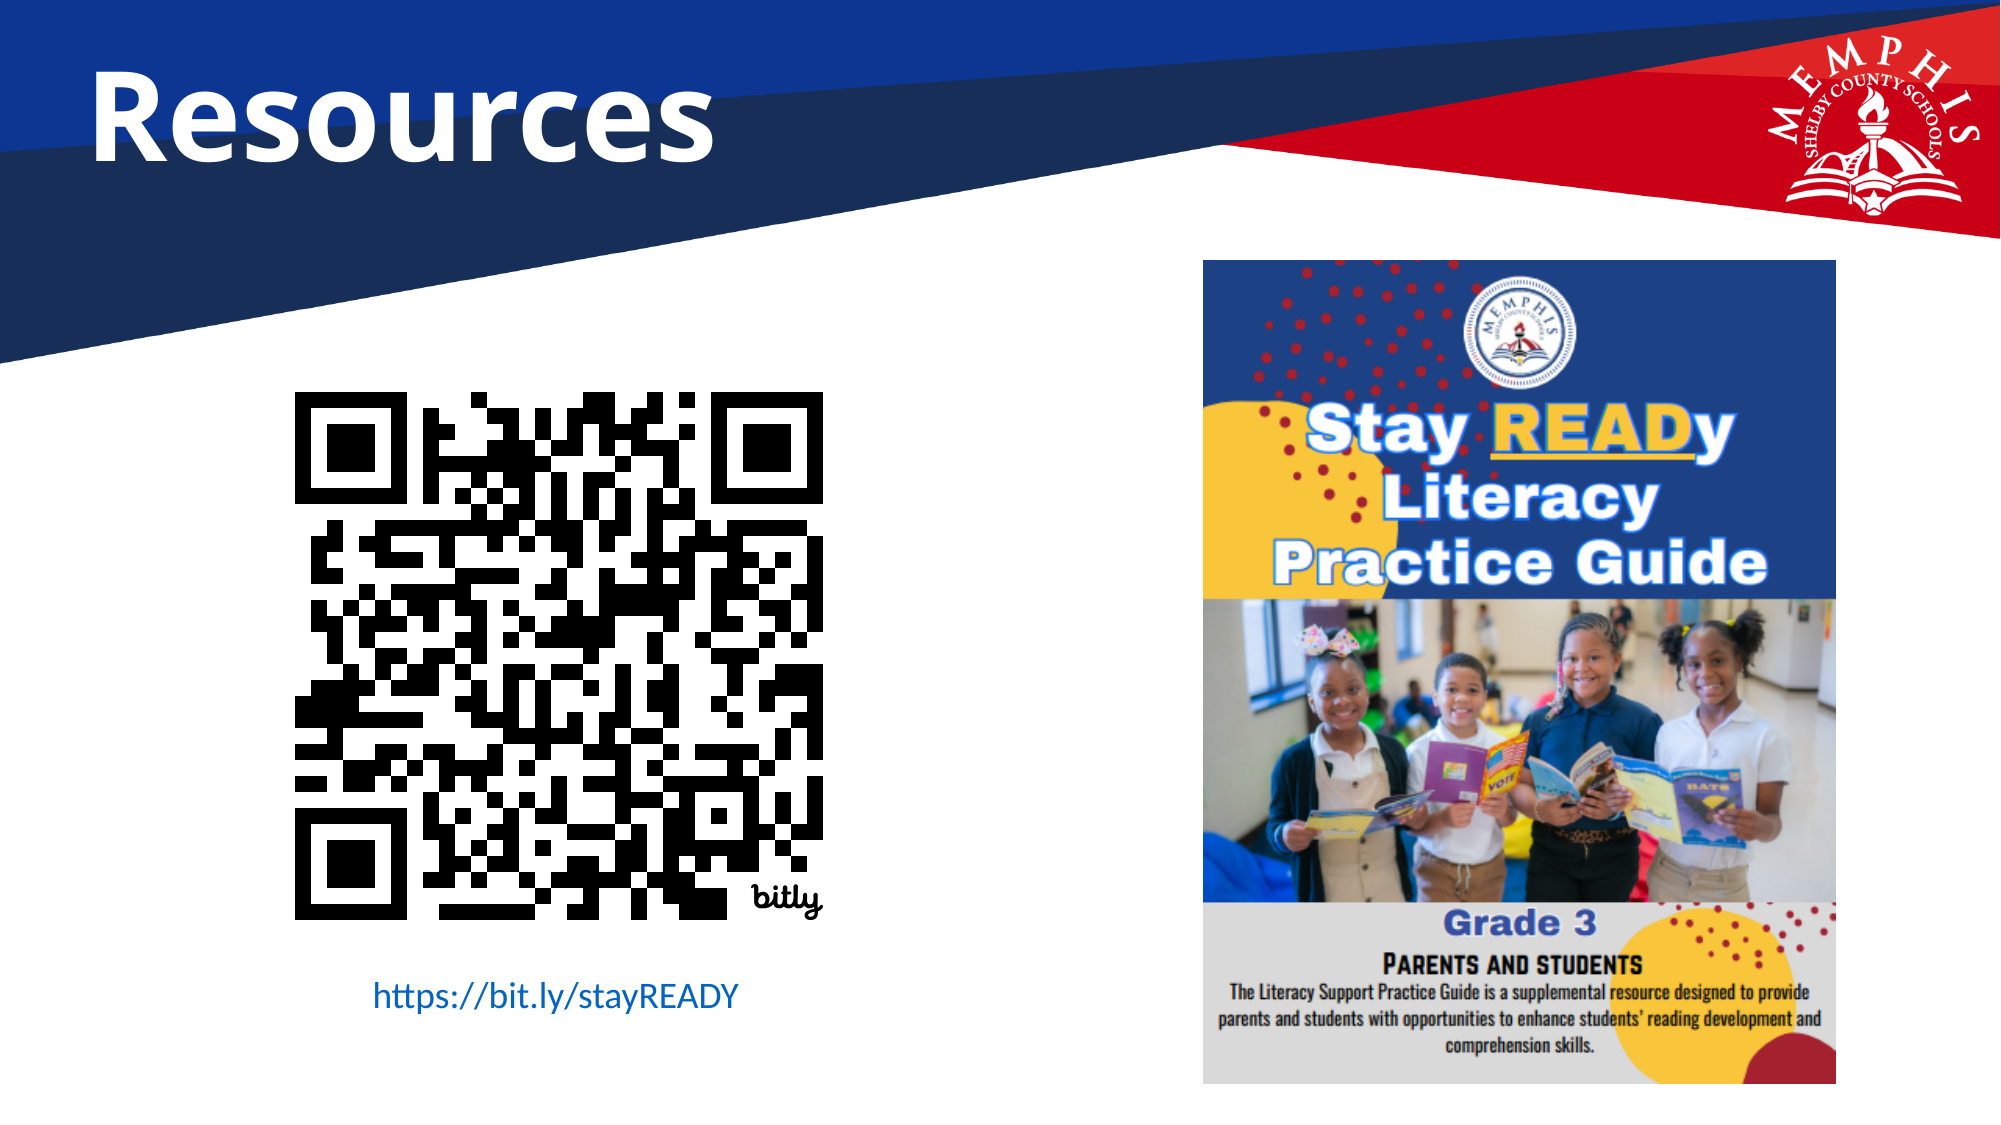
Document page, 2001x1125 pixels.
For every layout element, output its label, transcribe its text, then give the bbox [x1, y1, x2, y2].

picture [0, 0, 2001, 1125]
text_box https://bit.ly/stayREADY [357, 963, 777, 1069]
title Resources [70, 41, 777, 200]
